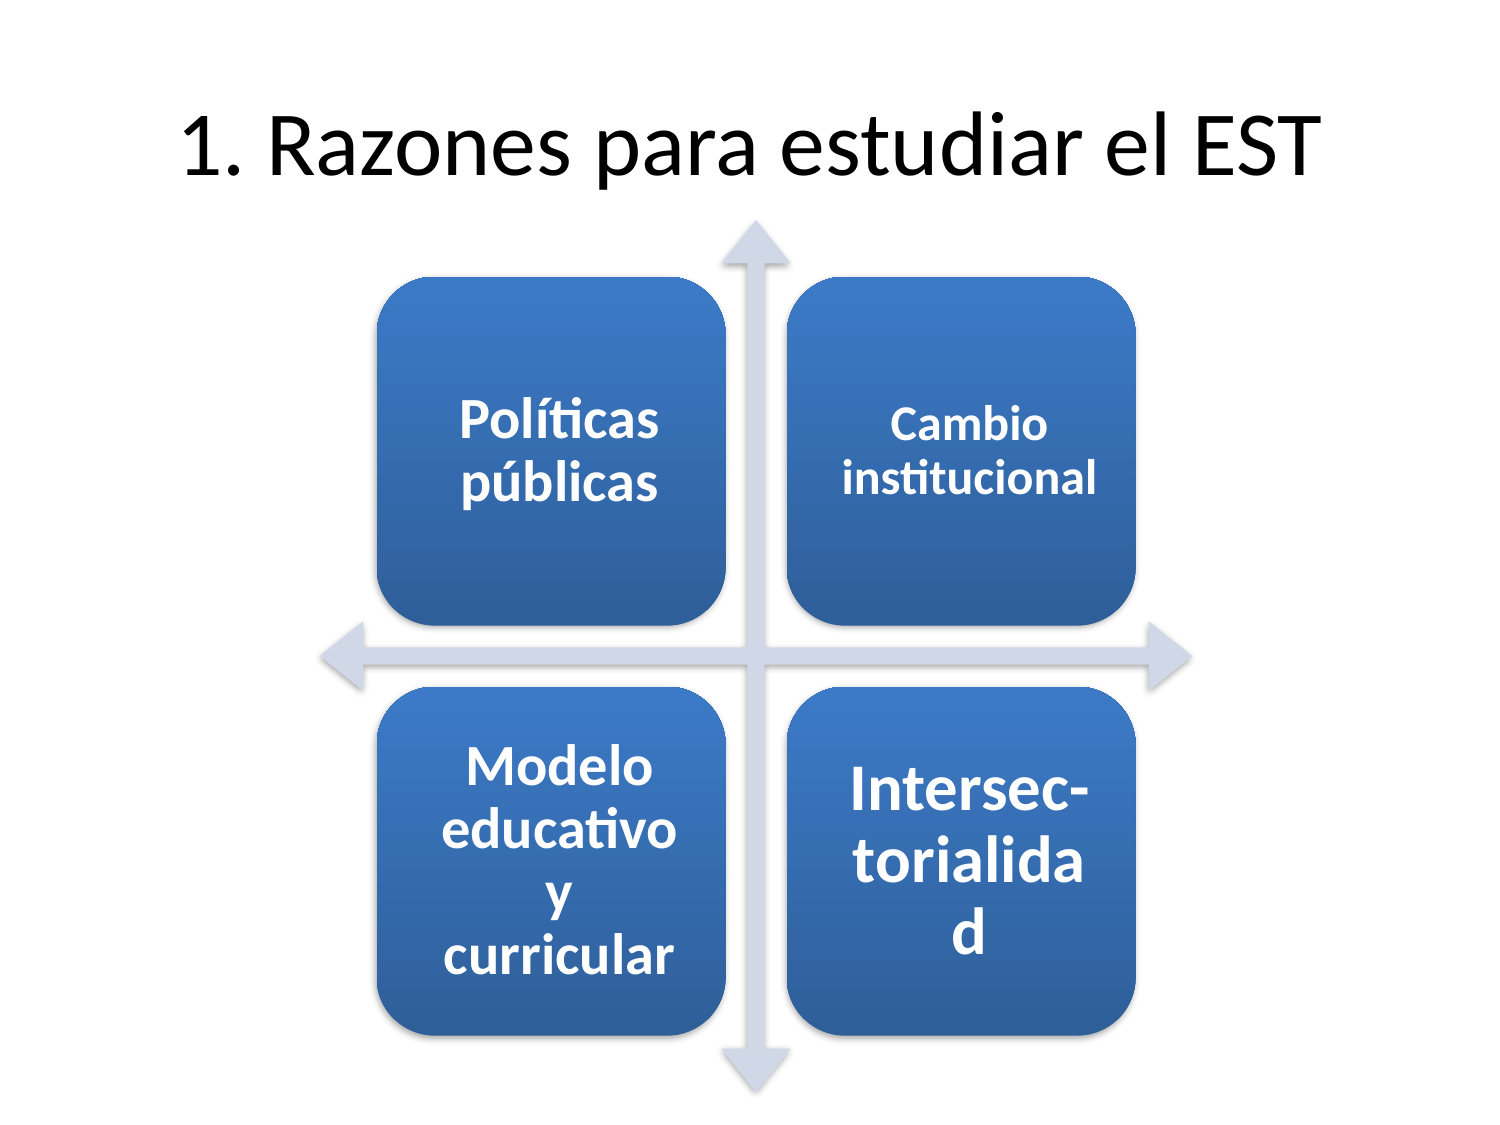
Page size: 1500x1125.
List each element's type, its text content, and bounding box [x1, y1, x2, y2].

title 1. Razones para estudiar el EST [74, 44, 1426, 218]
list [41, 219, 1472, 1093]
